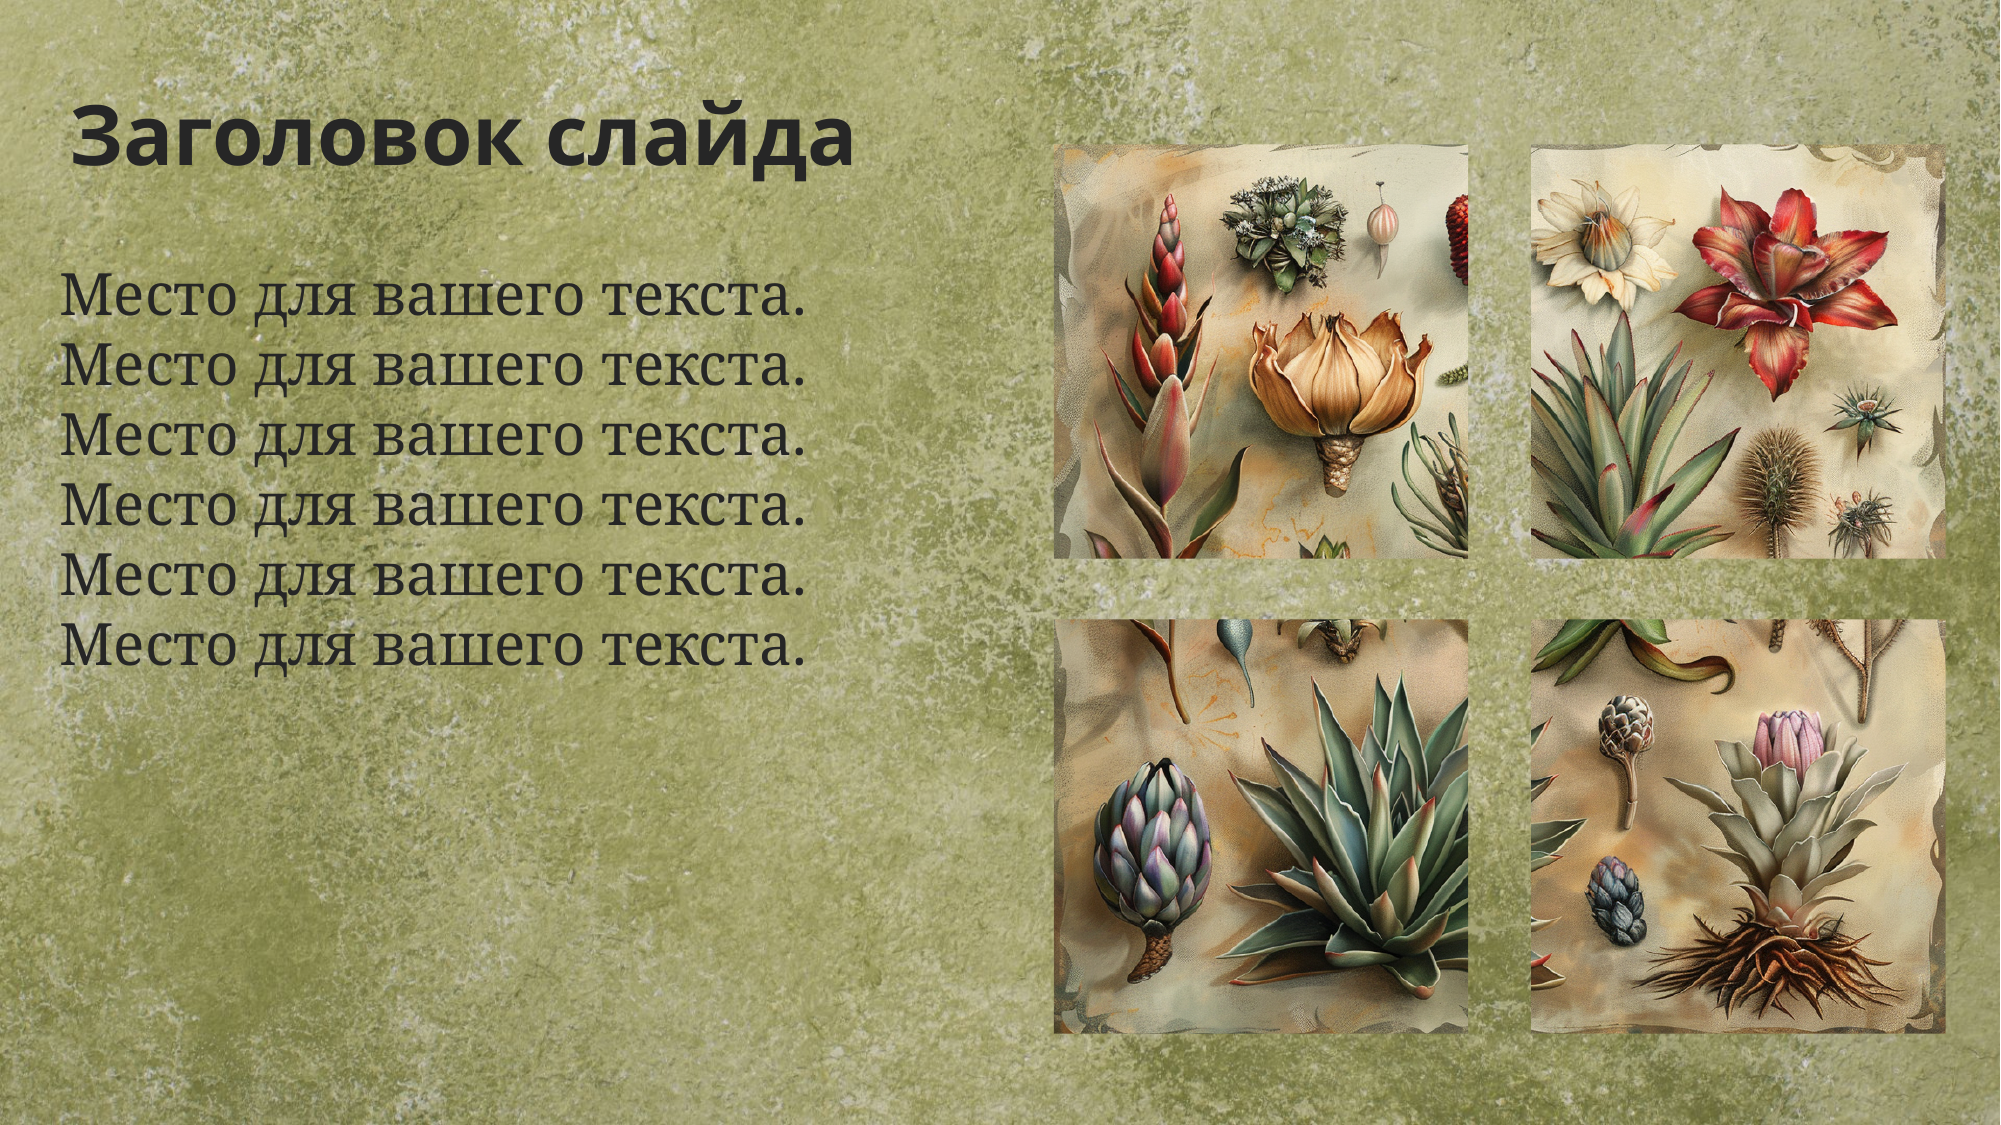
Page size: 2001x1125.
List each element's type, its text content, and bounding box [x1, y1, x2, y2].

text_box Заголовок слайда [54, 85, 959, 250]
picture [1053, 144, 1946, 1034]
text_box Место для вашего текста. Место для вашего текста. Место для вашего текста. Место для вашего текста. Место для вашего текста. Место для вашего текста. [44, 250, 959, 755]
